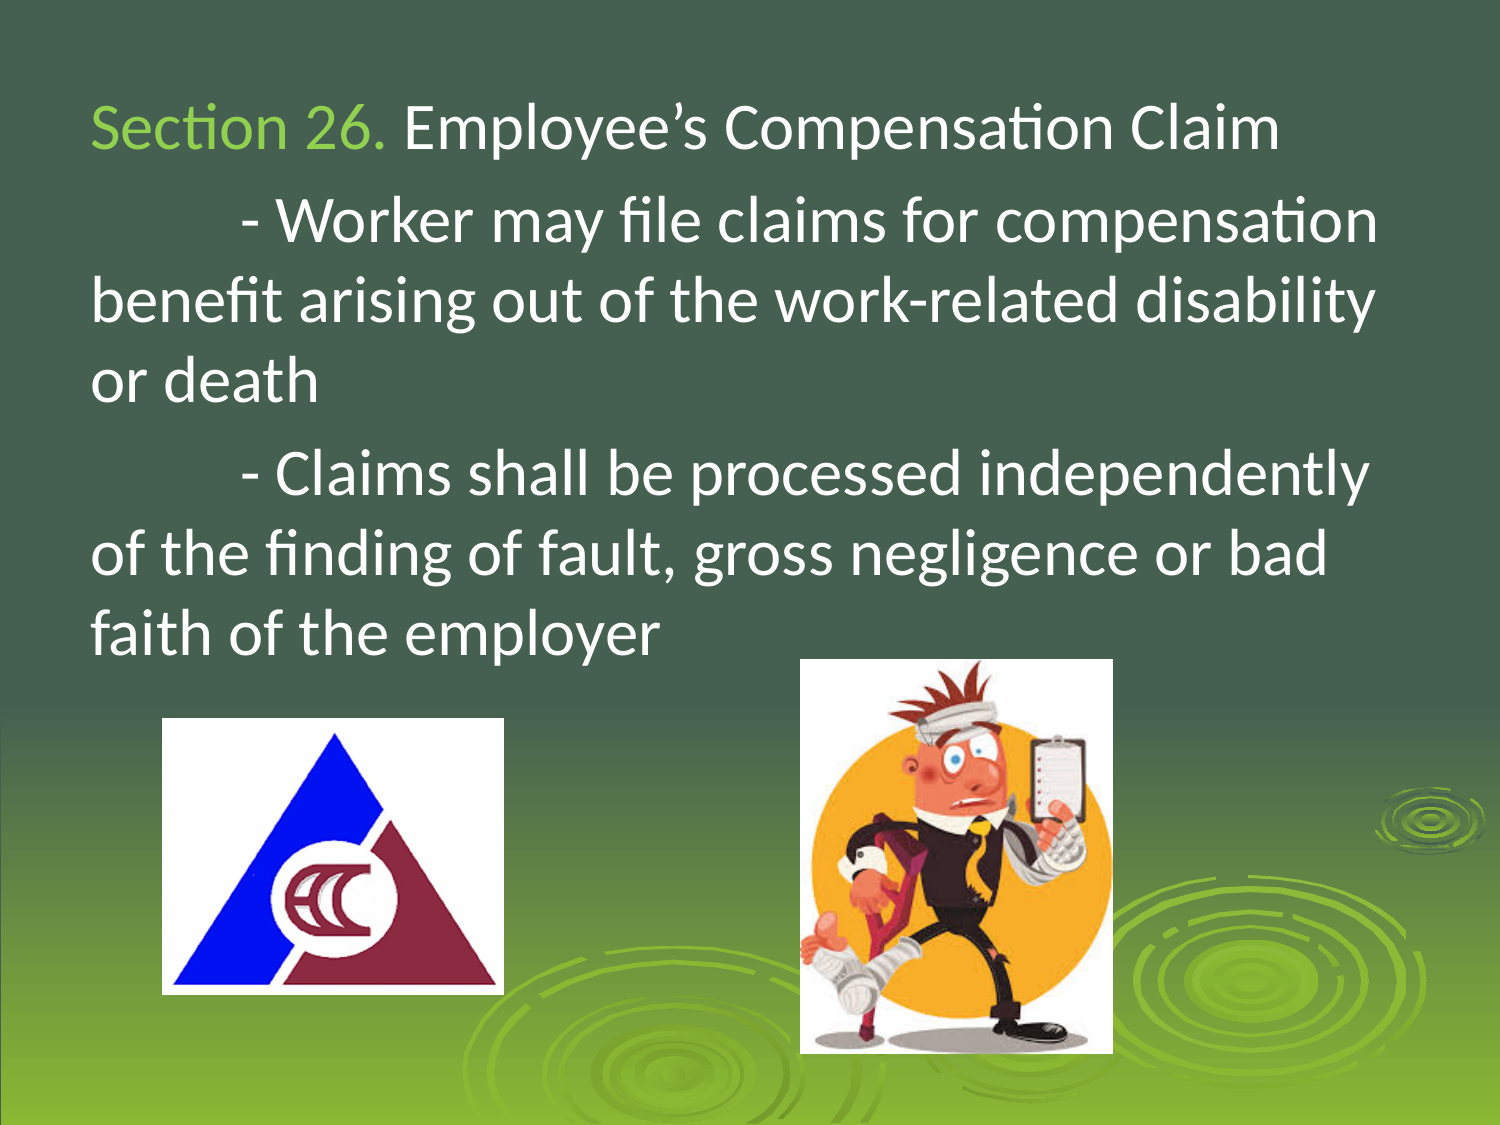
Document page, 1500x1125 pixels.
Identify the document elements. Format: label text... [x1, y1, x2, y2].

picture [162, 717, 504, 995]
picture [799, 659, 1113, 1054]
list Section 26. Employee’s Compensation Claim - Worker may file claims for compensation benefit arising out of the work-related disability or death - Claims shall be processed independently of the finding of fault, gross negligence or bad faith of the employer [75, 75, 1425, 818]
